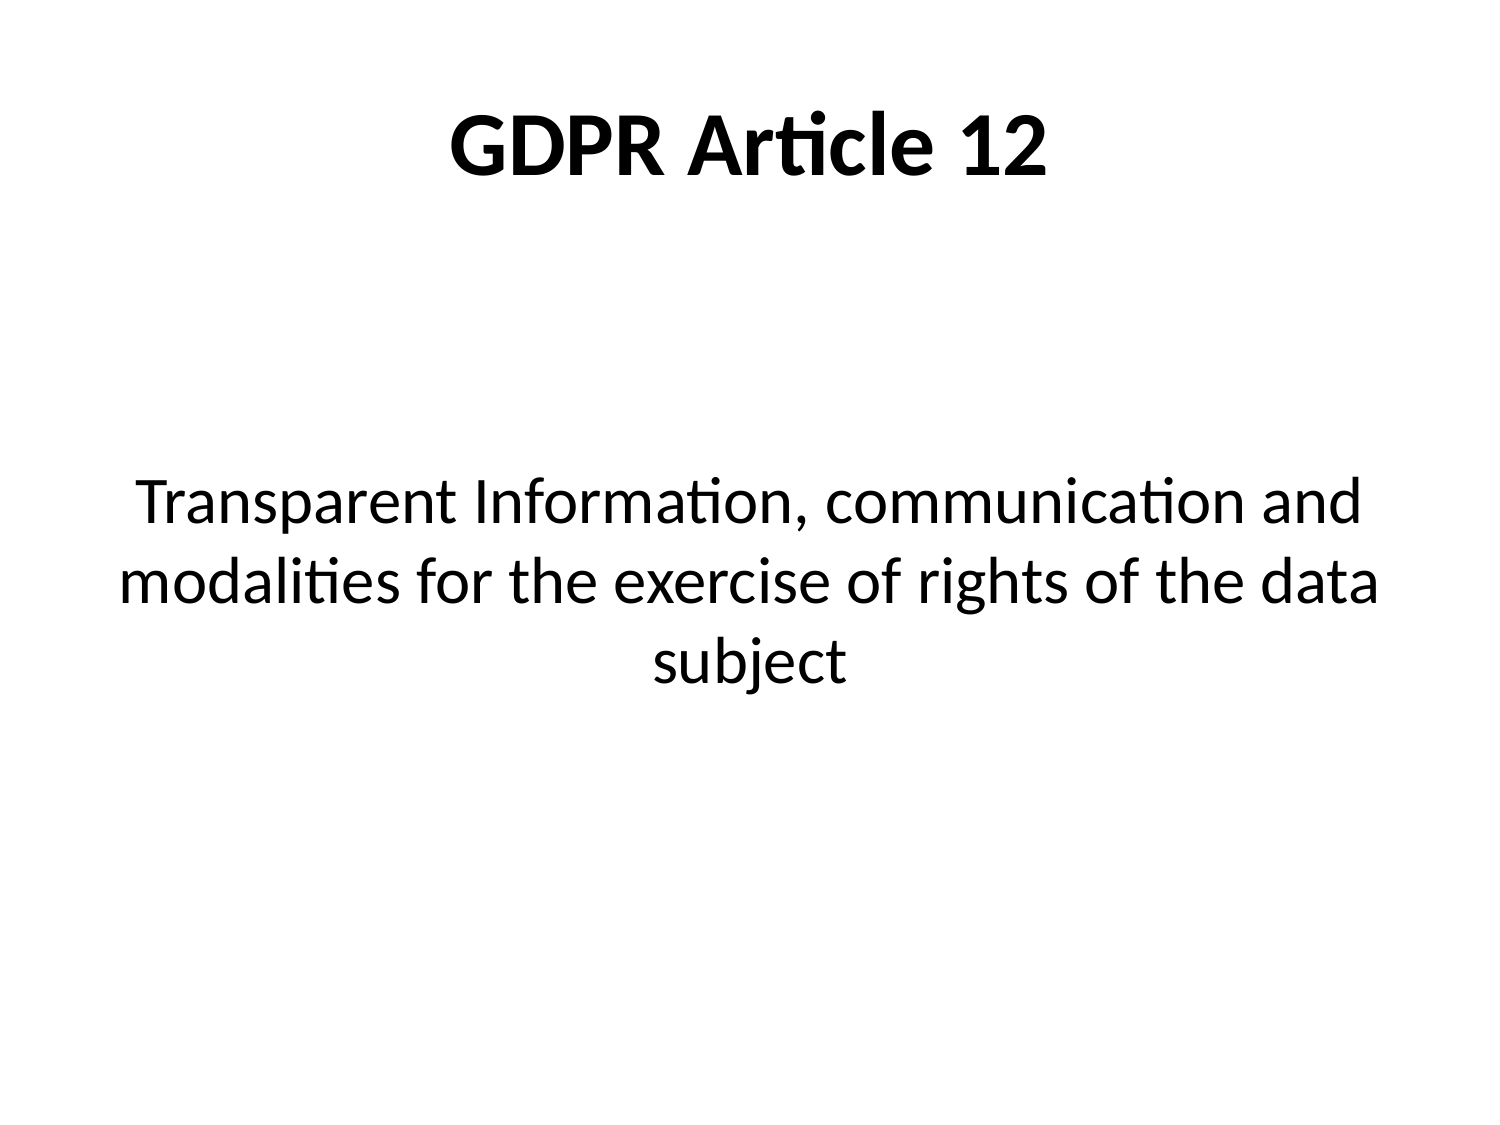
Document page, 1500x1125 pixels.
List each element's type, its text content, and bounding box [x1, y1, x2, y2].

title GDPR Article 12 [75, 45, 1425, 233]
list Transparent Information, communication and modalities for the exercise of rights of the data subject [75, 262, 1425, 1005]
